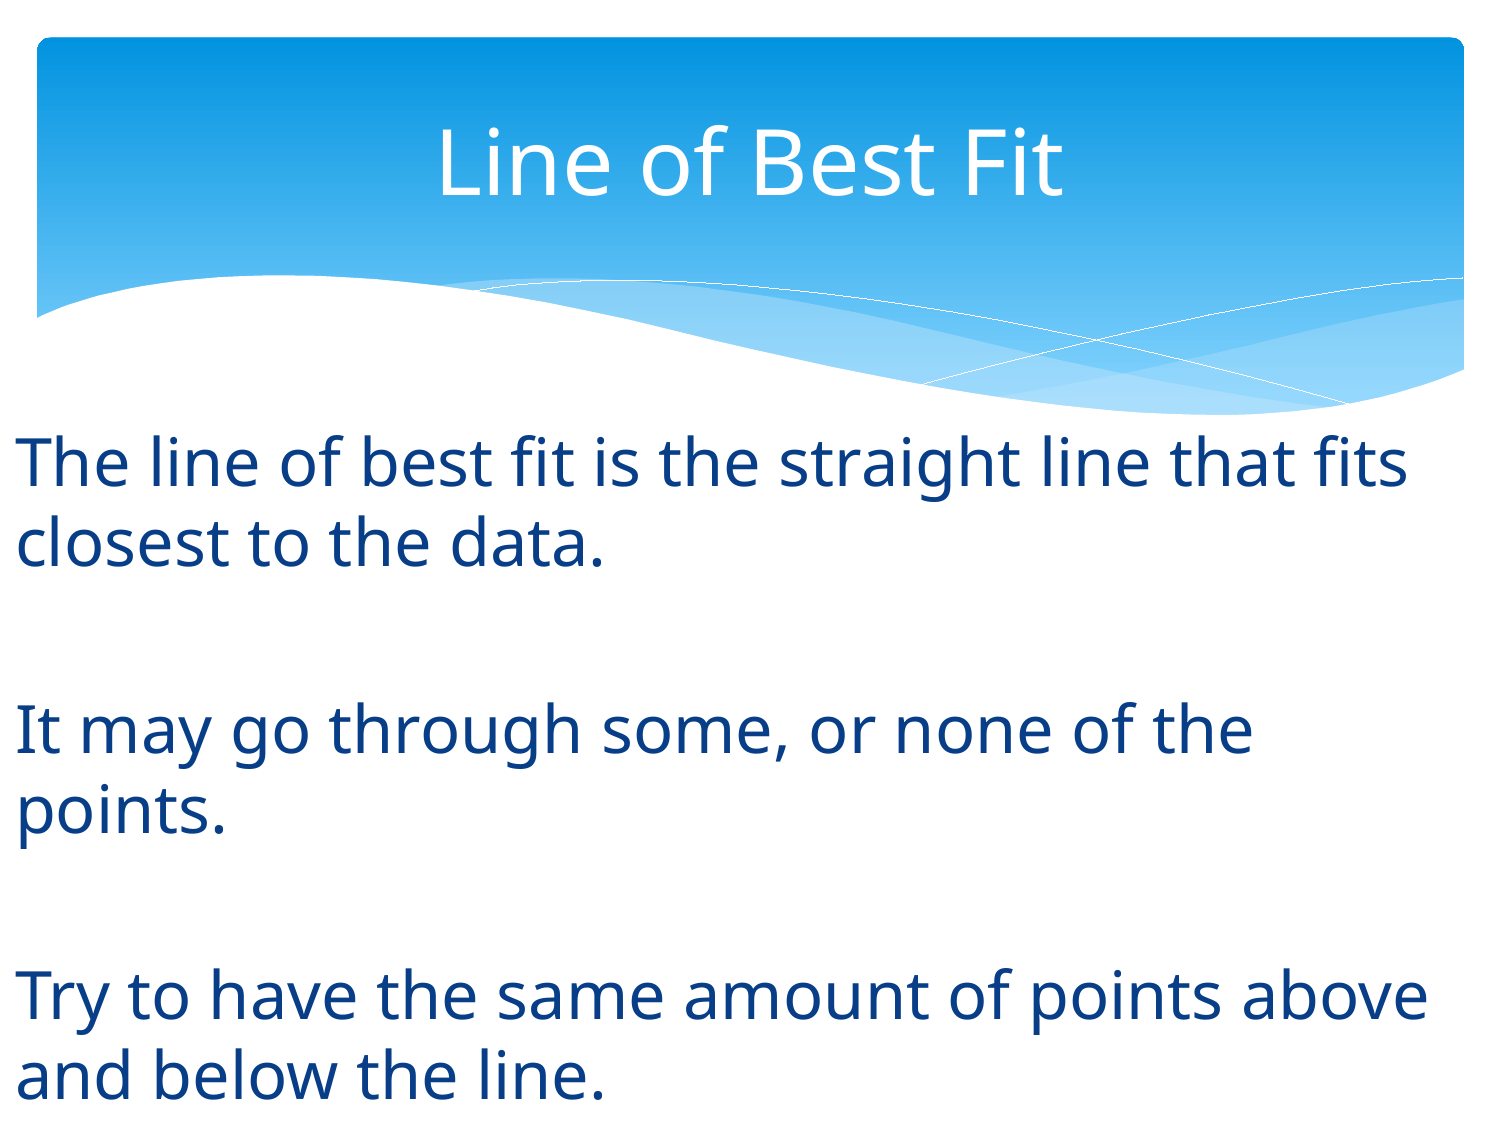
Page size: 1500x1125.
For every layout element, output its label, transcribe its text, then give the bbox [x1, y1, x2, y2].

title Line of Best Fit [75, 55, 1425, 261]
list The line of best fit is the straight line that fits closest to the data. It may go through some, or none of the points. Try to have the same amount of points above and below the line. [0, 412, 1500, 979]
